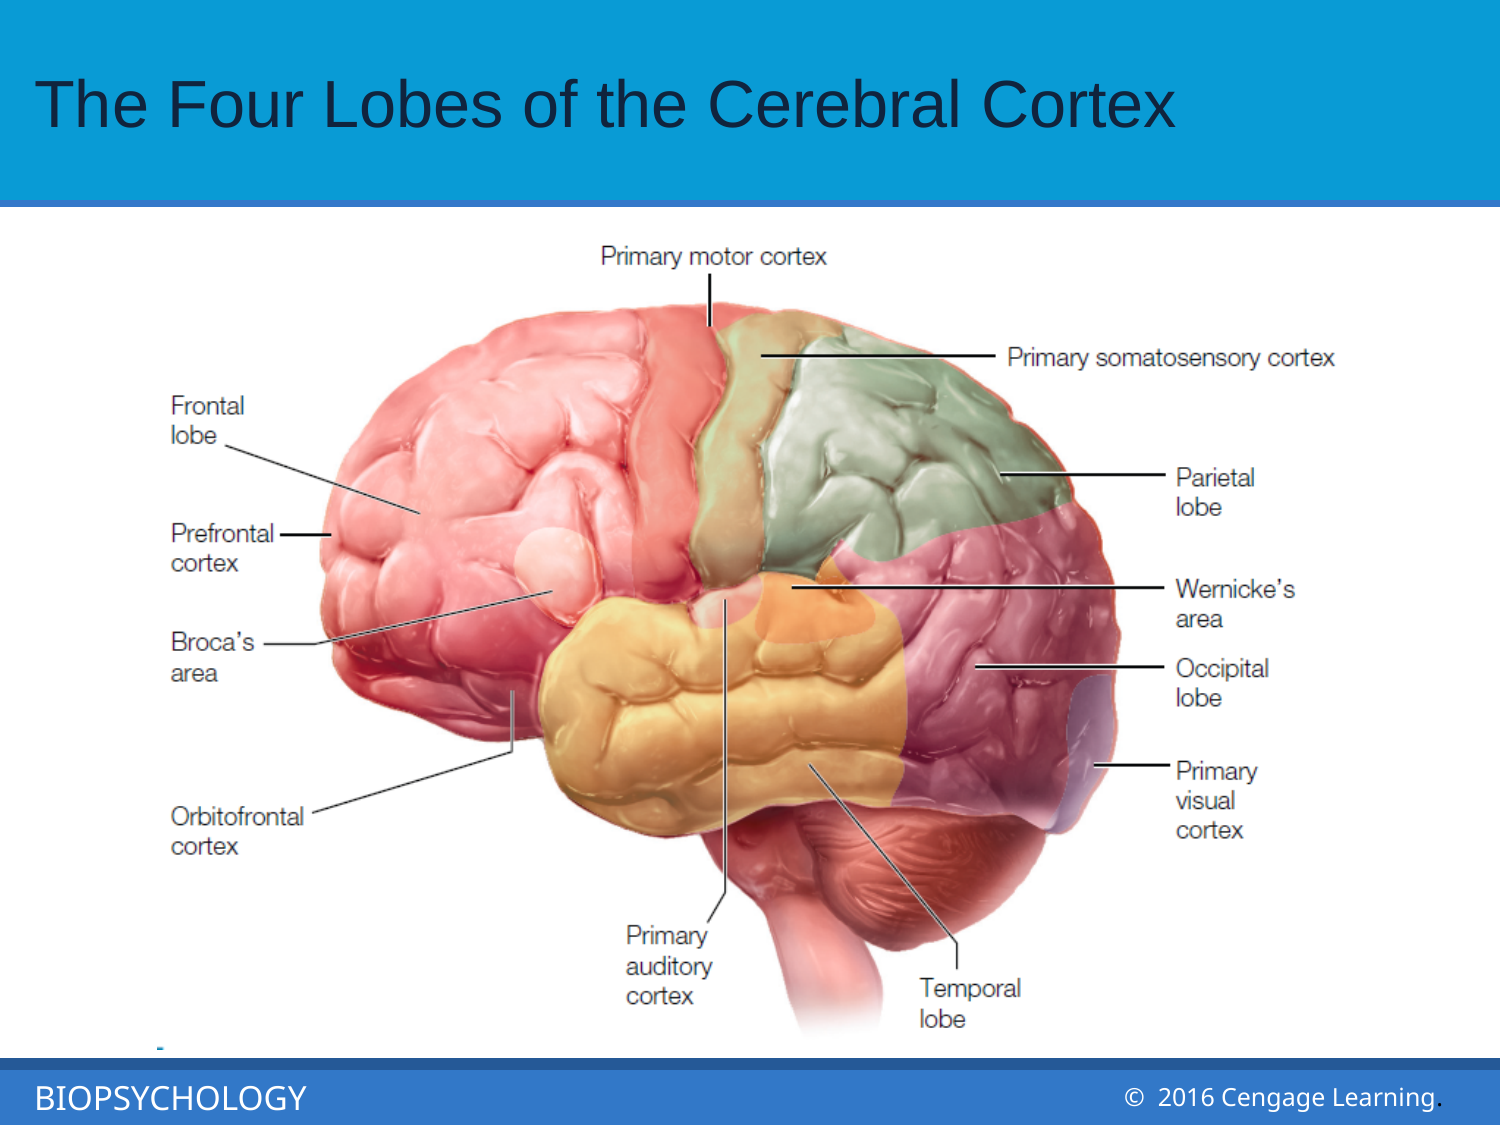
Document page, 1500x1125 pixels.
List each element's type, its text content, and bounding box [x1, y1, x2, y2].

picture [157, 224, 1343, 1051]
title The Four Lobes of the Cerebral Cortex [0, 0, 1500, 202]
